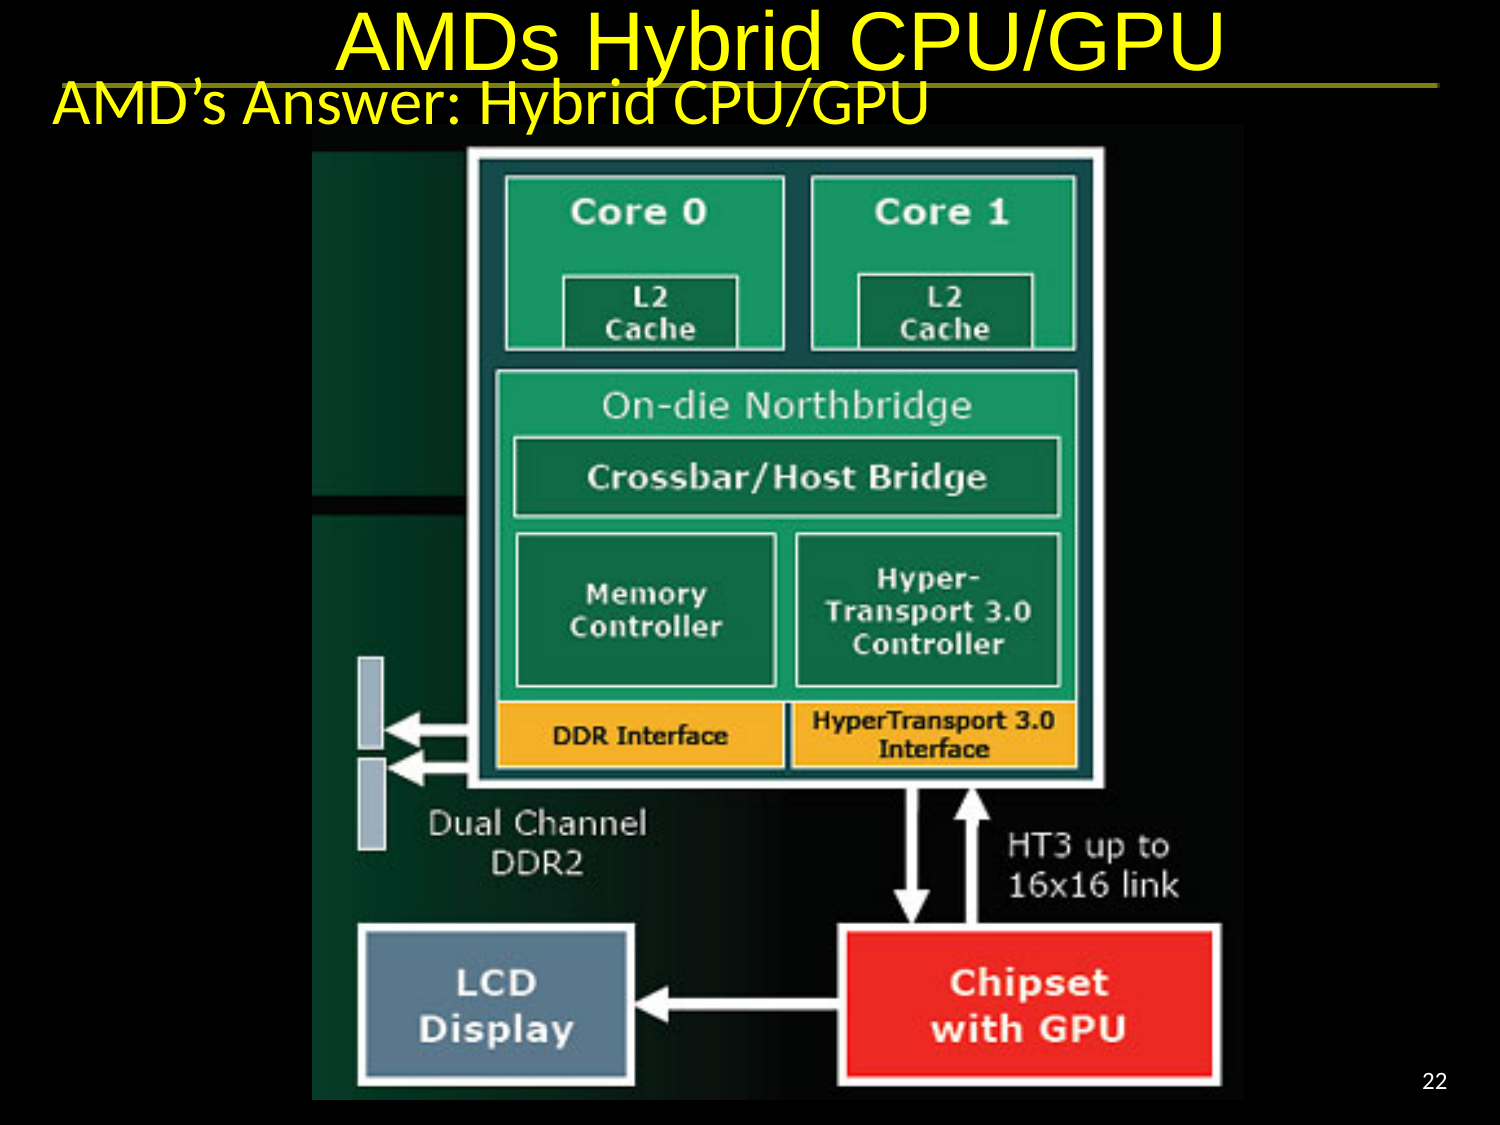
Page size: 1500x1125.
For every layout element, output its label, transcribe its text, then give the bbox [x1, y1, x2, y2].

list AMD’s Answer: Hybrid CPU/GPU [37, 50, 1463, 188]
picture [312, 124, 1244, 1101]
title AMDs Hybrid CPU/GPU [62, 0, 1500, 75]
